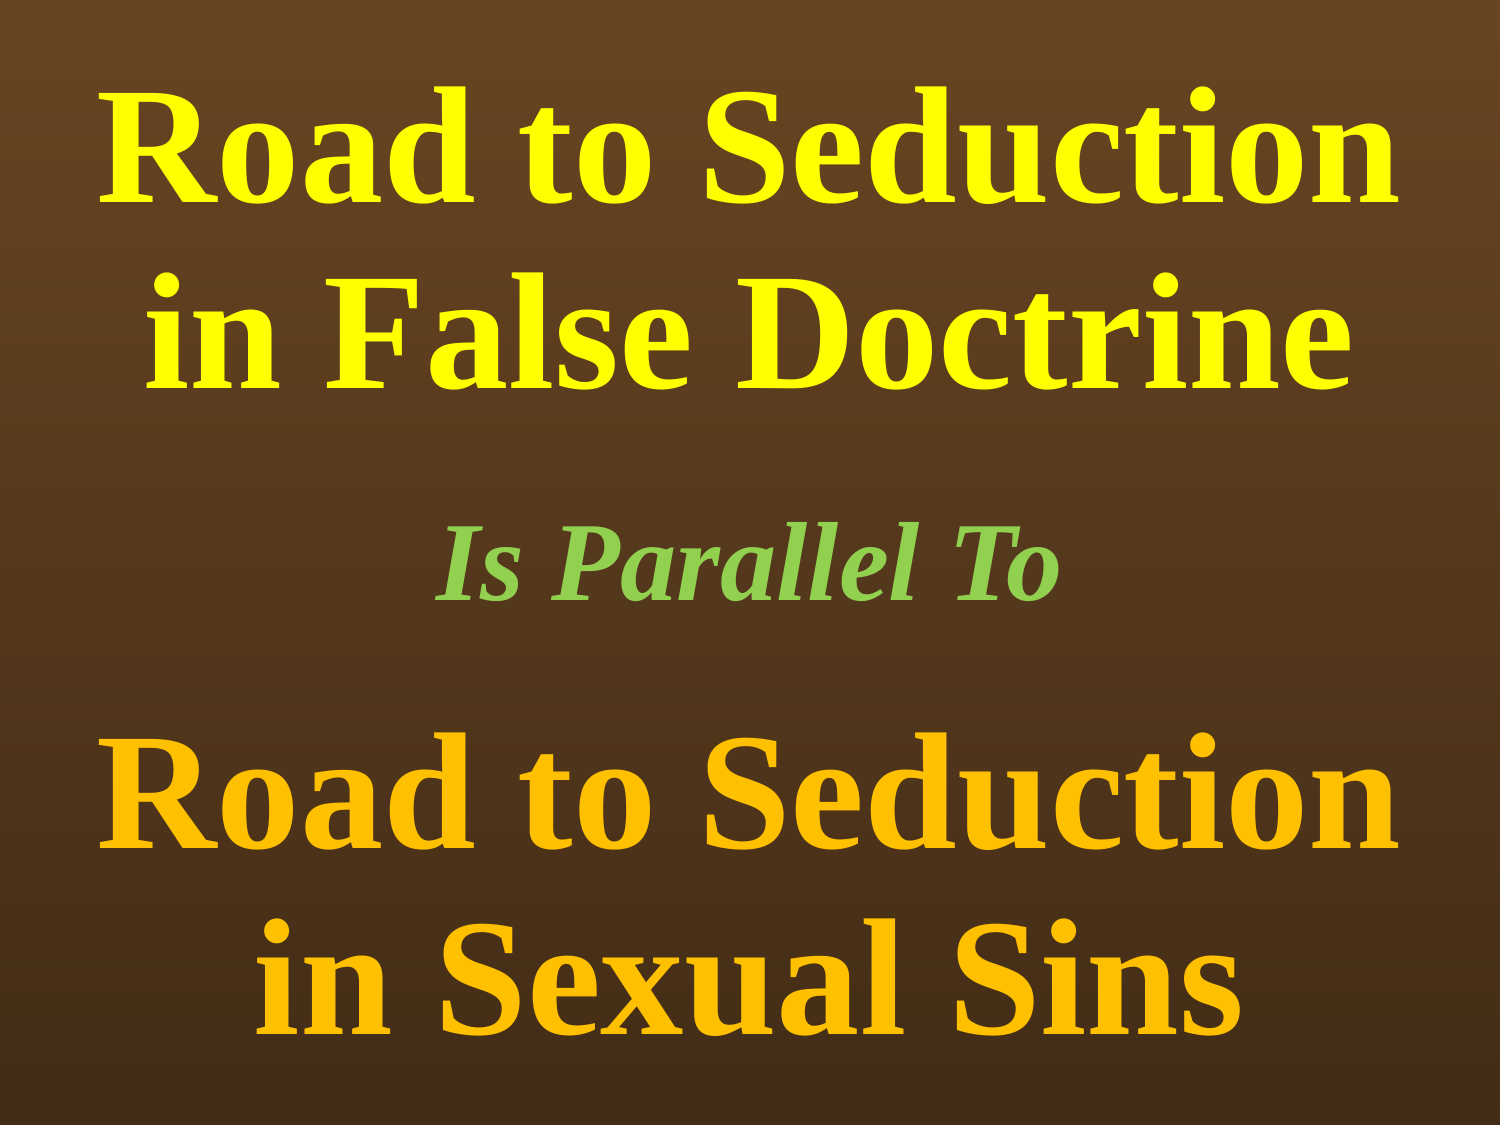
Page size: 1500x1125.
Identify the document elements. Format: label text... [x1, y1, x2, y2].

title Road to Seduction in False Doctrine Is Parallel To Road to Seduction in Sexual Sins [0, 0, 1500, 1125]
